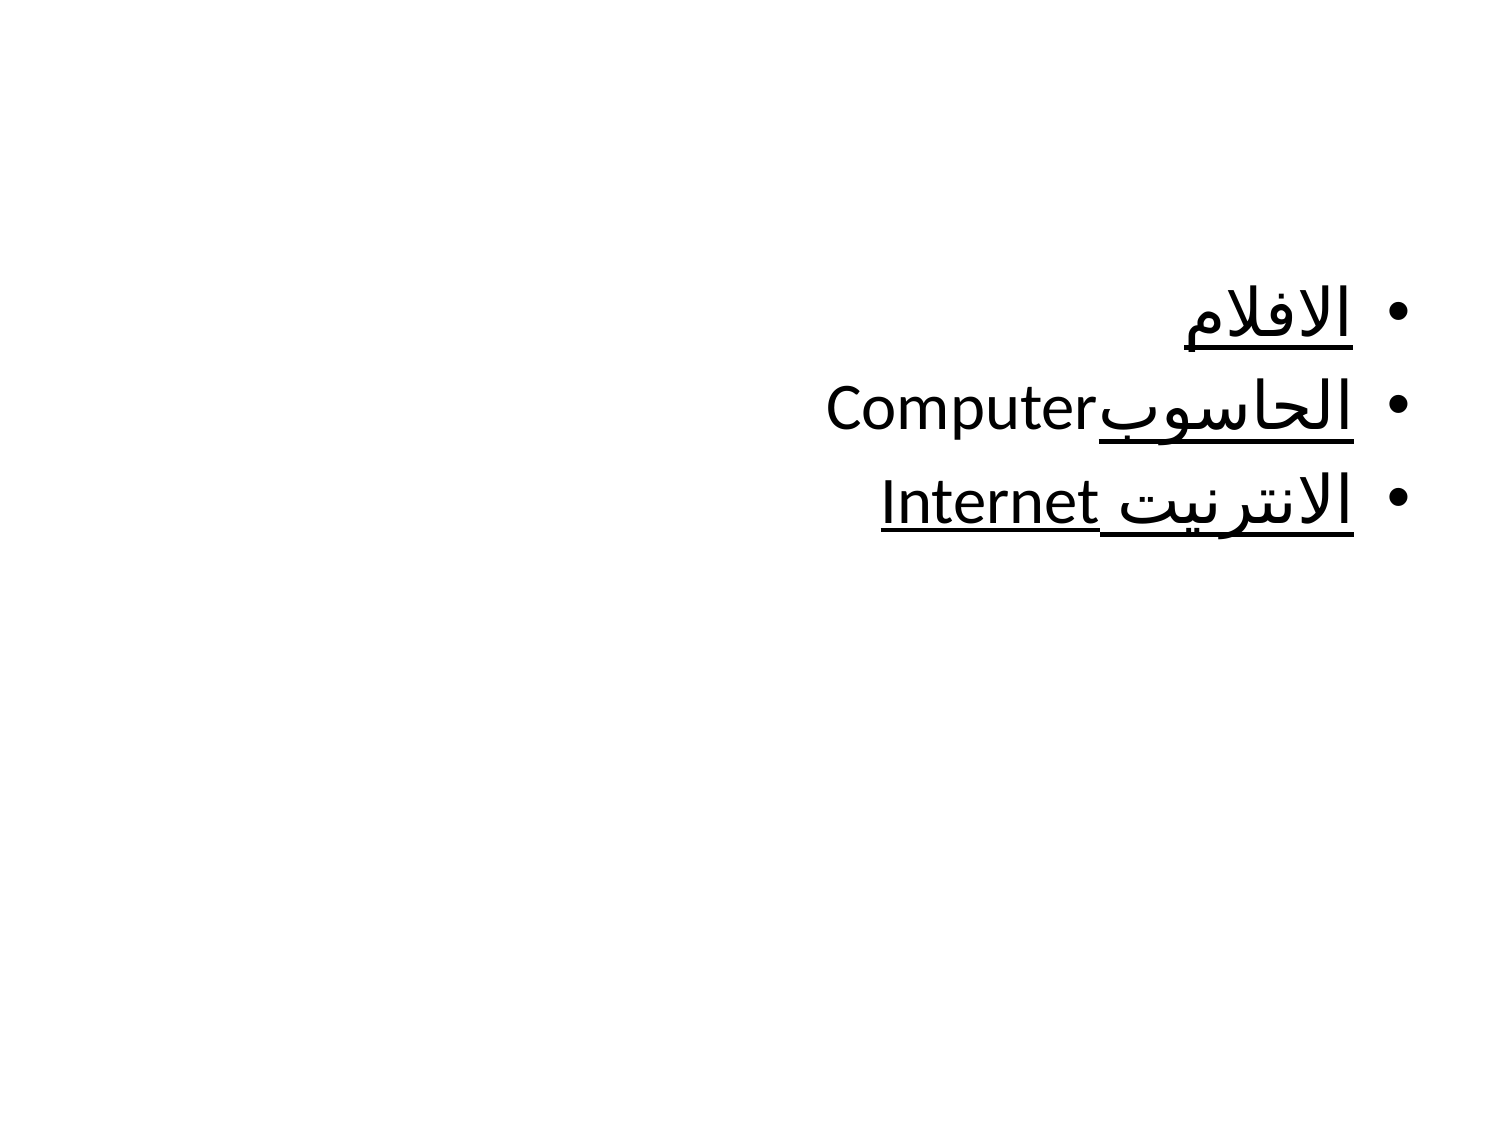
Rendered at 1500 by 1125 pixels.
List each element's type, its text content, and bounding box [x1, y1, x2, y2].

list الافلام الحاسوبComputer الانترنيت Internet [75, 262, 1425, 1005]
